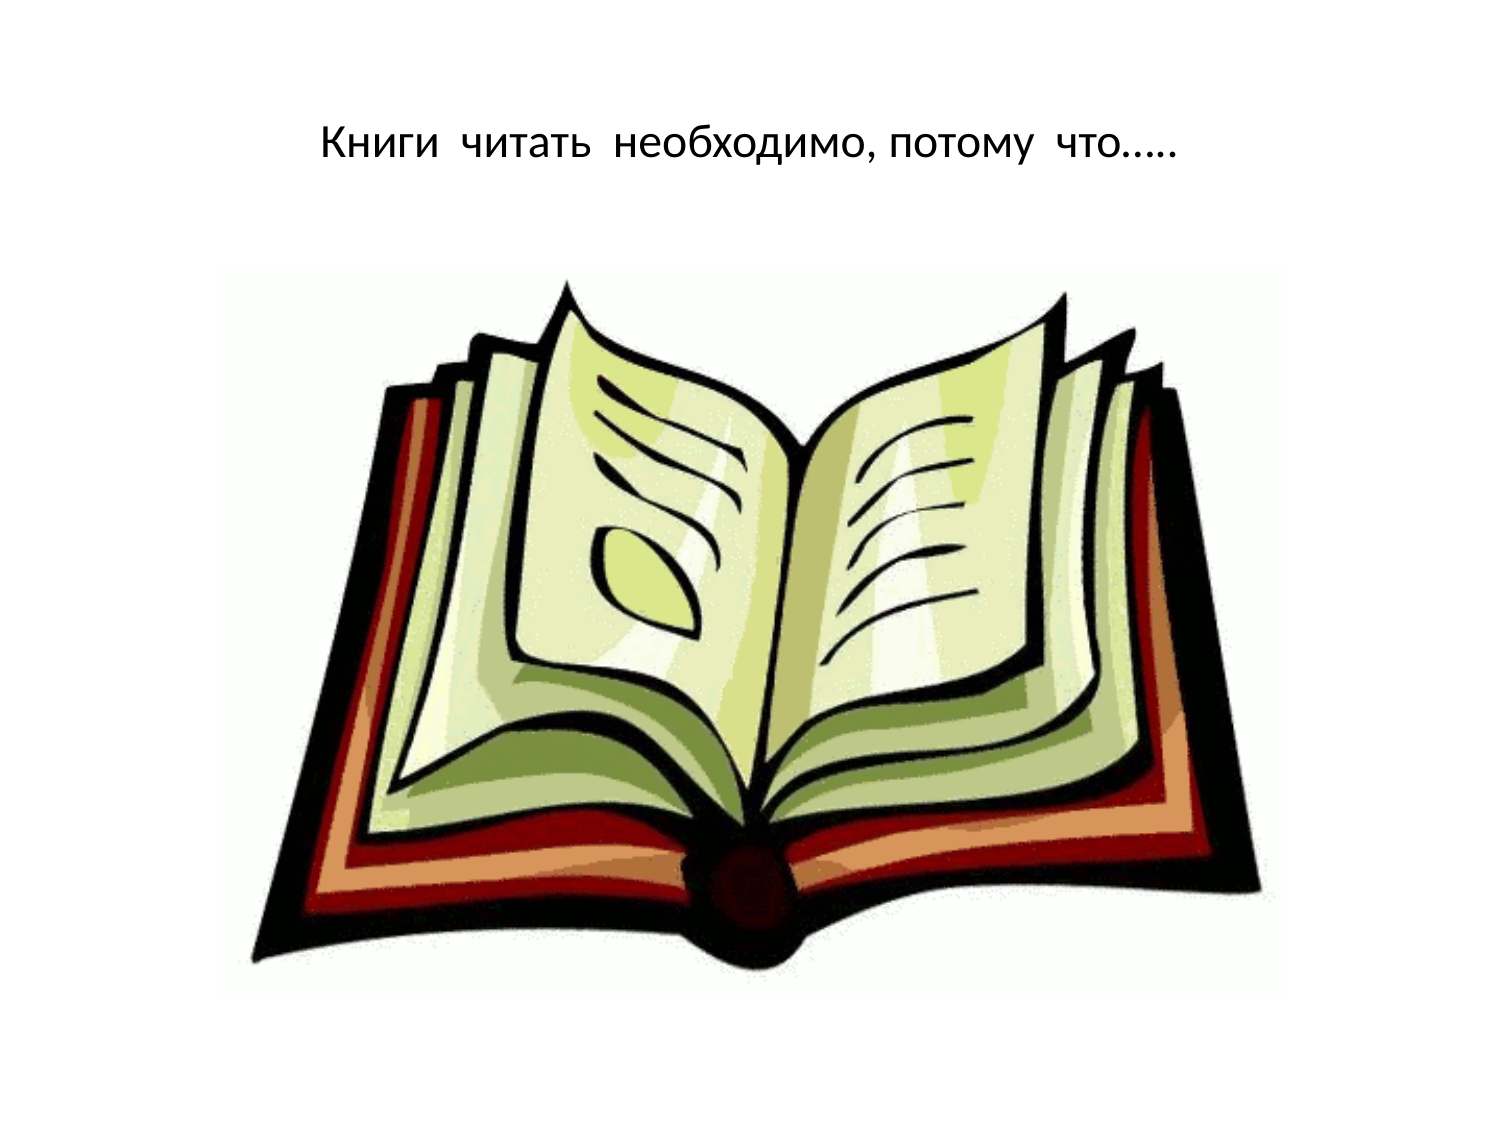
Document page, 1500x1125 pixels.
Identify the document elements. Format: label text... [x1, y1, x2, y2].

title Книги читать необходимо, потому что….. [75, 45, 1425, 233]
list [218, 266, 1282, 1001]
